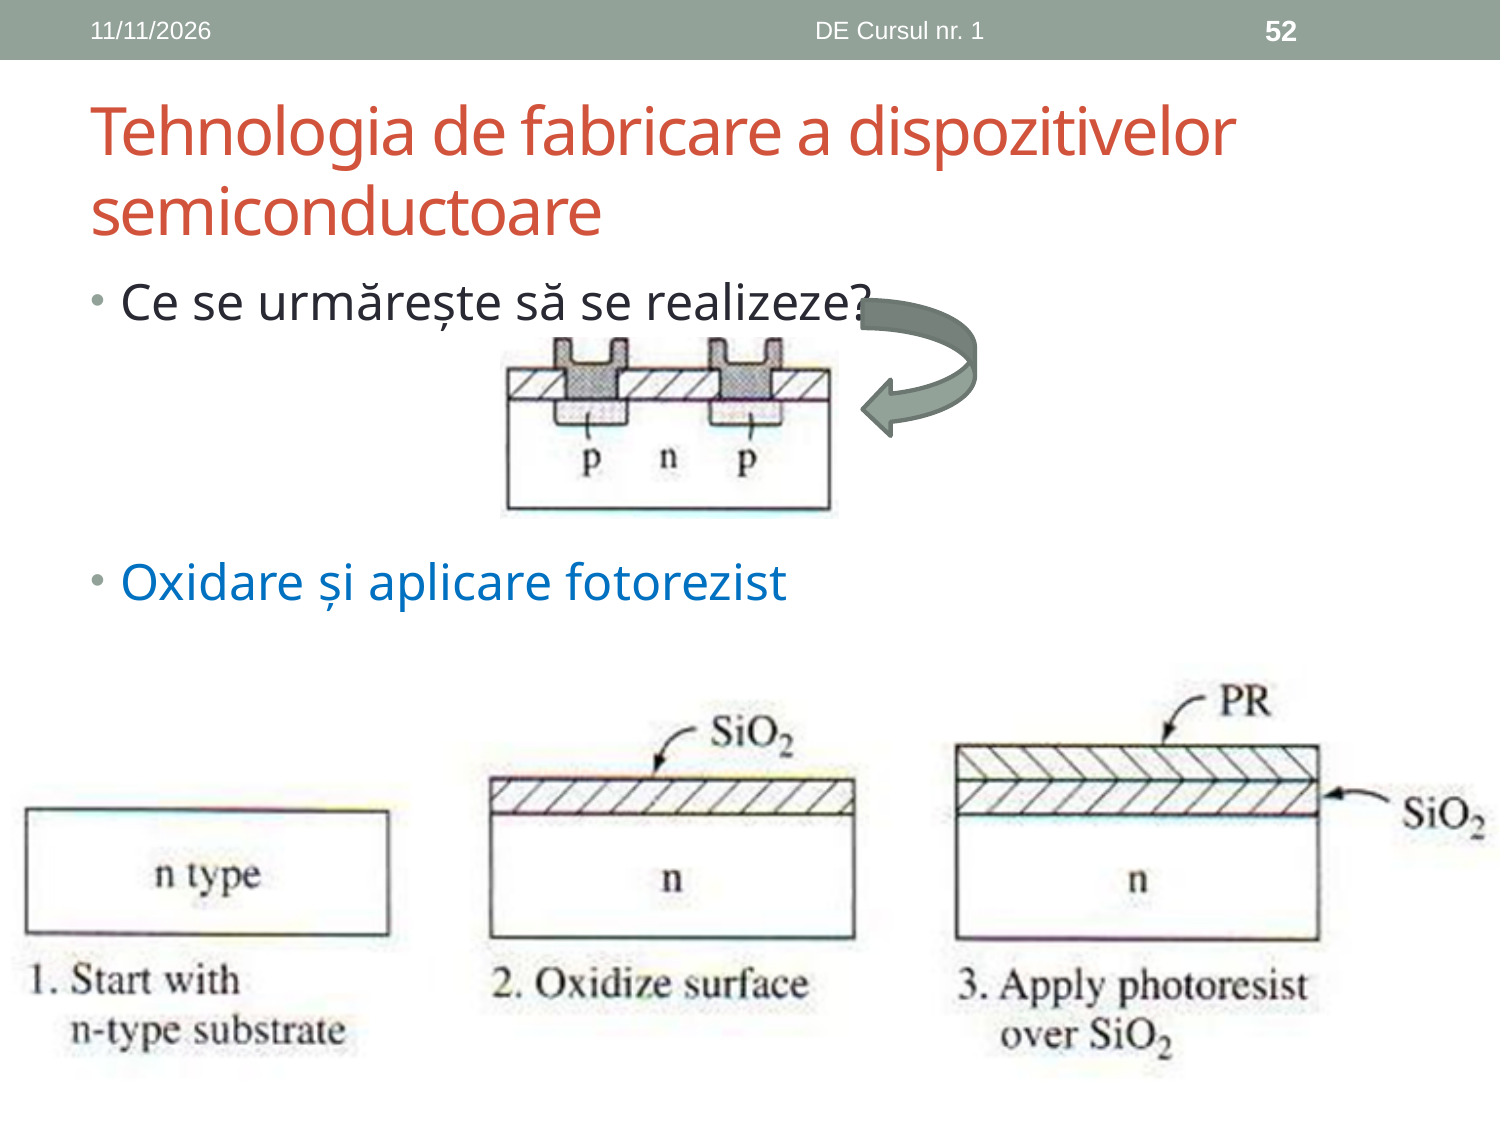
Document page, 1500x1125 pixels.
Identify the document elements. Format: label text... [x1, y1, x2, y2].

picture [0, 662, 1500, 1088]
footer DE Cursul nr. 1 [562, 3, 1238, 57]
slide_number 52 [1250, 3, 1425, 57]
text_box [860, 297, 978, 438]
picture [499, 337, 840, 519]
title Tehnologia de fabricare a dispozitivelor semiconductoare [75, 87, 1425, 250]
list Ce se urmăreşte să se realizeze? Oxidare și aplicare fotorezist [75, 262, 1425, 659]
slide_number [75, 3, 550, 57]
